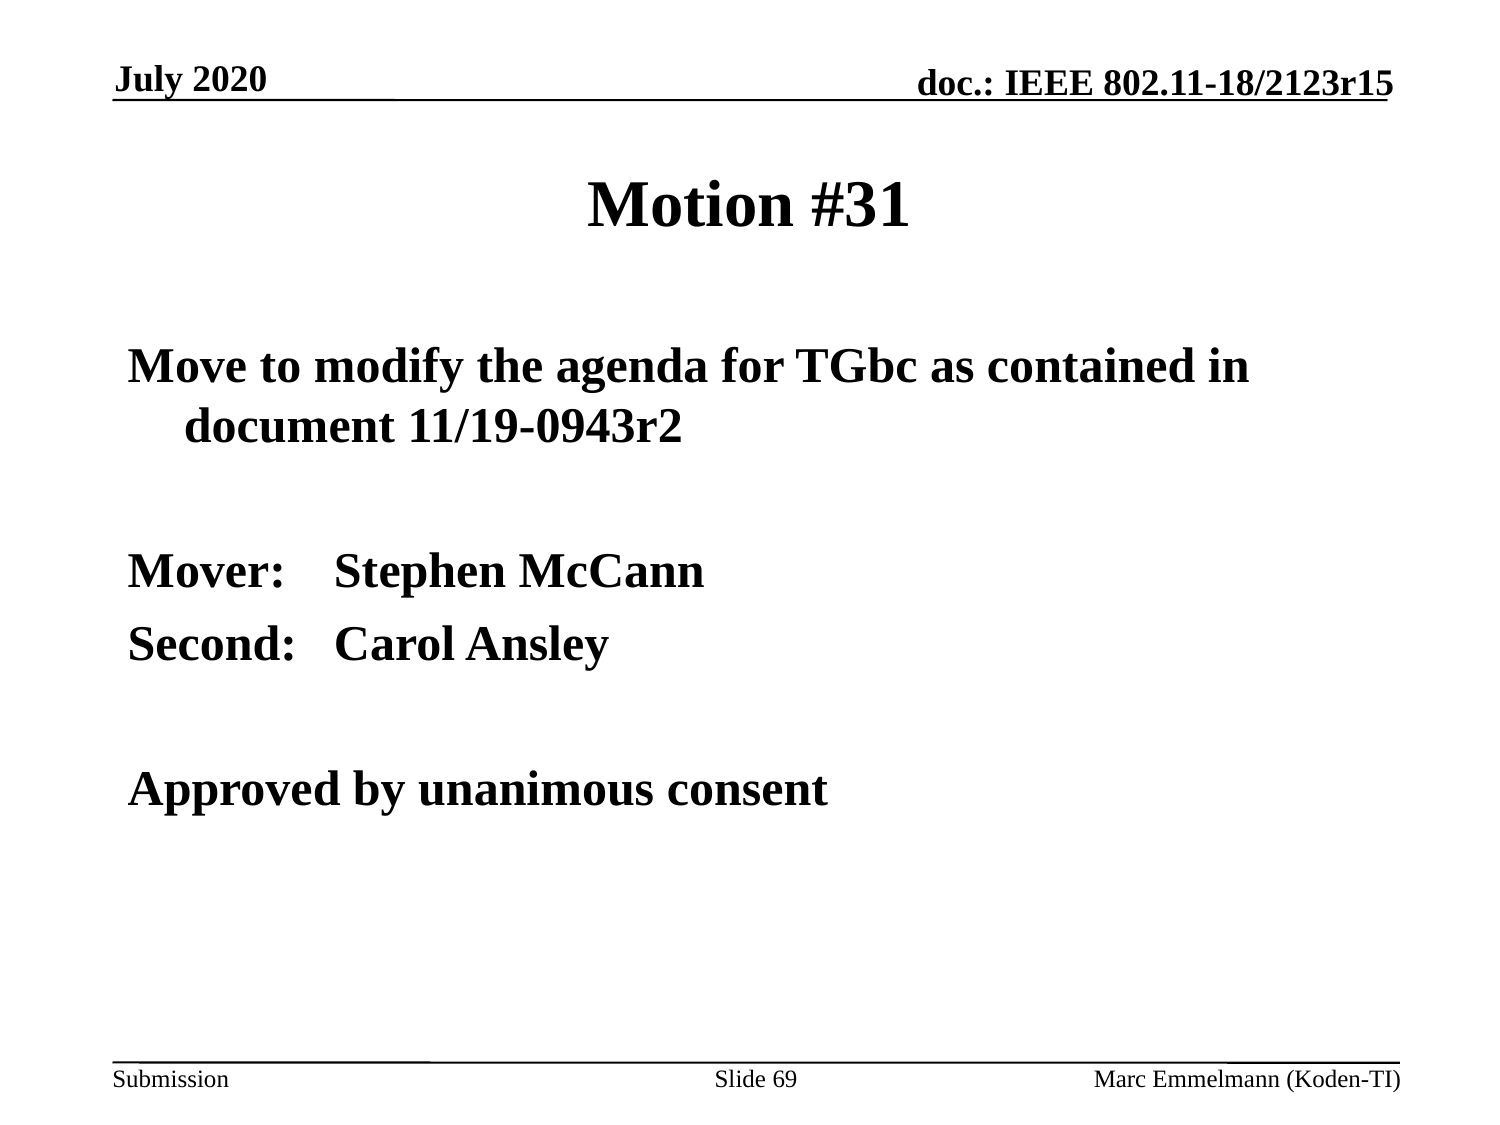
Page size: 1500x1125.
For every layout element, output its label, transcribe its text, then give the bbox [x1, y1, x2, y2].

footer Marc Emmelmann (Koden-TI) [878, 1061, 1402, 1093]
slide_number Slide 69 [712, 1061, 800, 1123]
title Motion #31 [112, 112, 1388, 288]
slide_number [114, 54, 423, 100]
list Move to modify the agenda for TGbc as contained in document 11/19-0943r2 Mover: Stephen McCann Second: Carol Ansley Approved by unanimous consent [112, 324, 1388, 1000]
